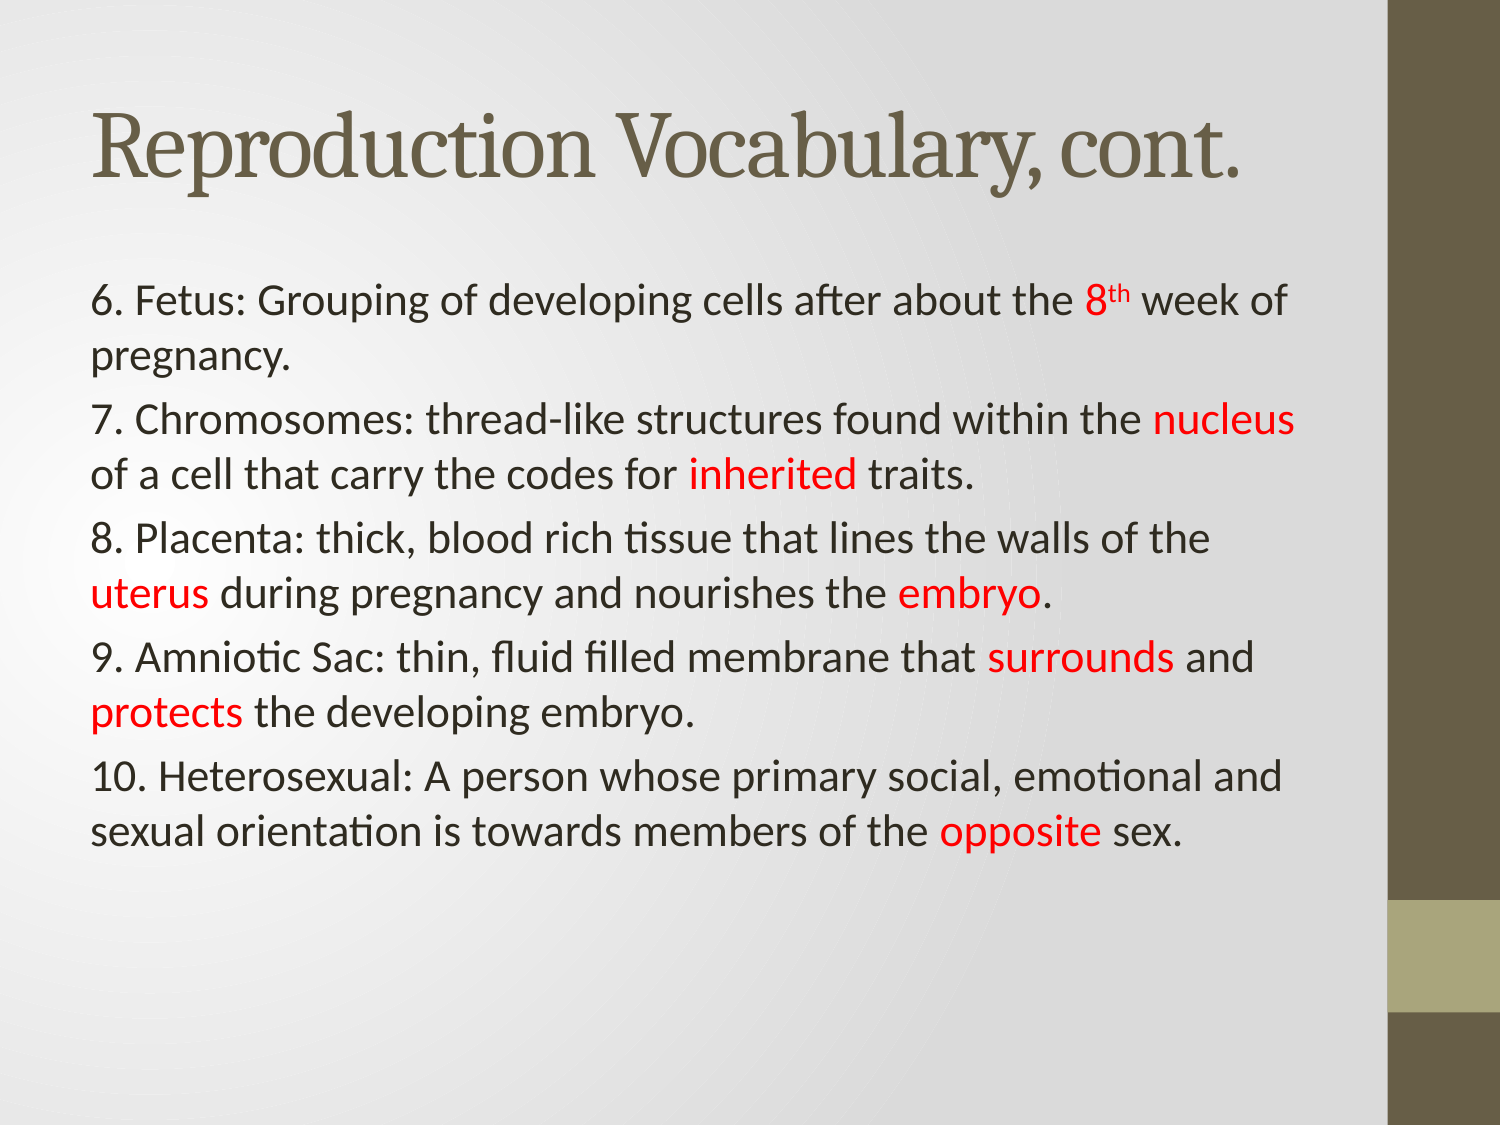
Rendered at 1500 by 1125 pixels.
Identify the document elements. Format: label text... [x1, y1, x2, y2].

title Reproduction Vocabulary, cont. [75, 45, 1325, 233]
list 6. Fetus: Grouping of developing cells after about the 8th week of pregnancy. 7. Chromosomes: thread-like structures found within the nucleus of a cell that carry the codes for inherited traits. 8. Placenta: thick, blood rich tissue that lines the walls of the uterus during pregnancy and nourishes the embryo. 9. Amniotic Sac: thin, fluid filled membrane that surrounds and protects the developing embryo. 10. Heterosexual: A person whose primary social, emotional and sexual orientation is towards members of the opposite sex. [75, 262, 1325, 1050]
